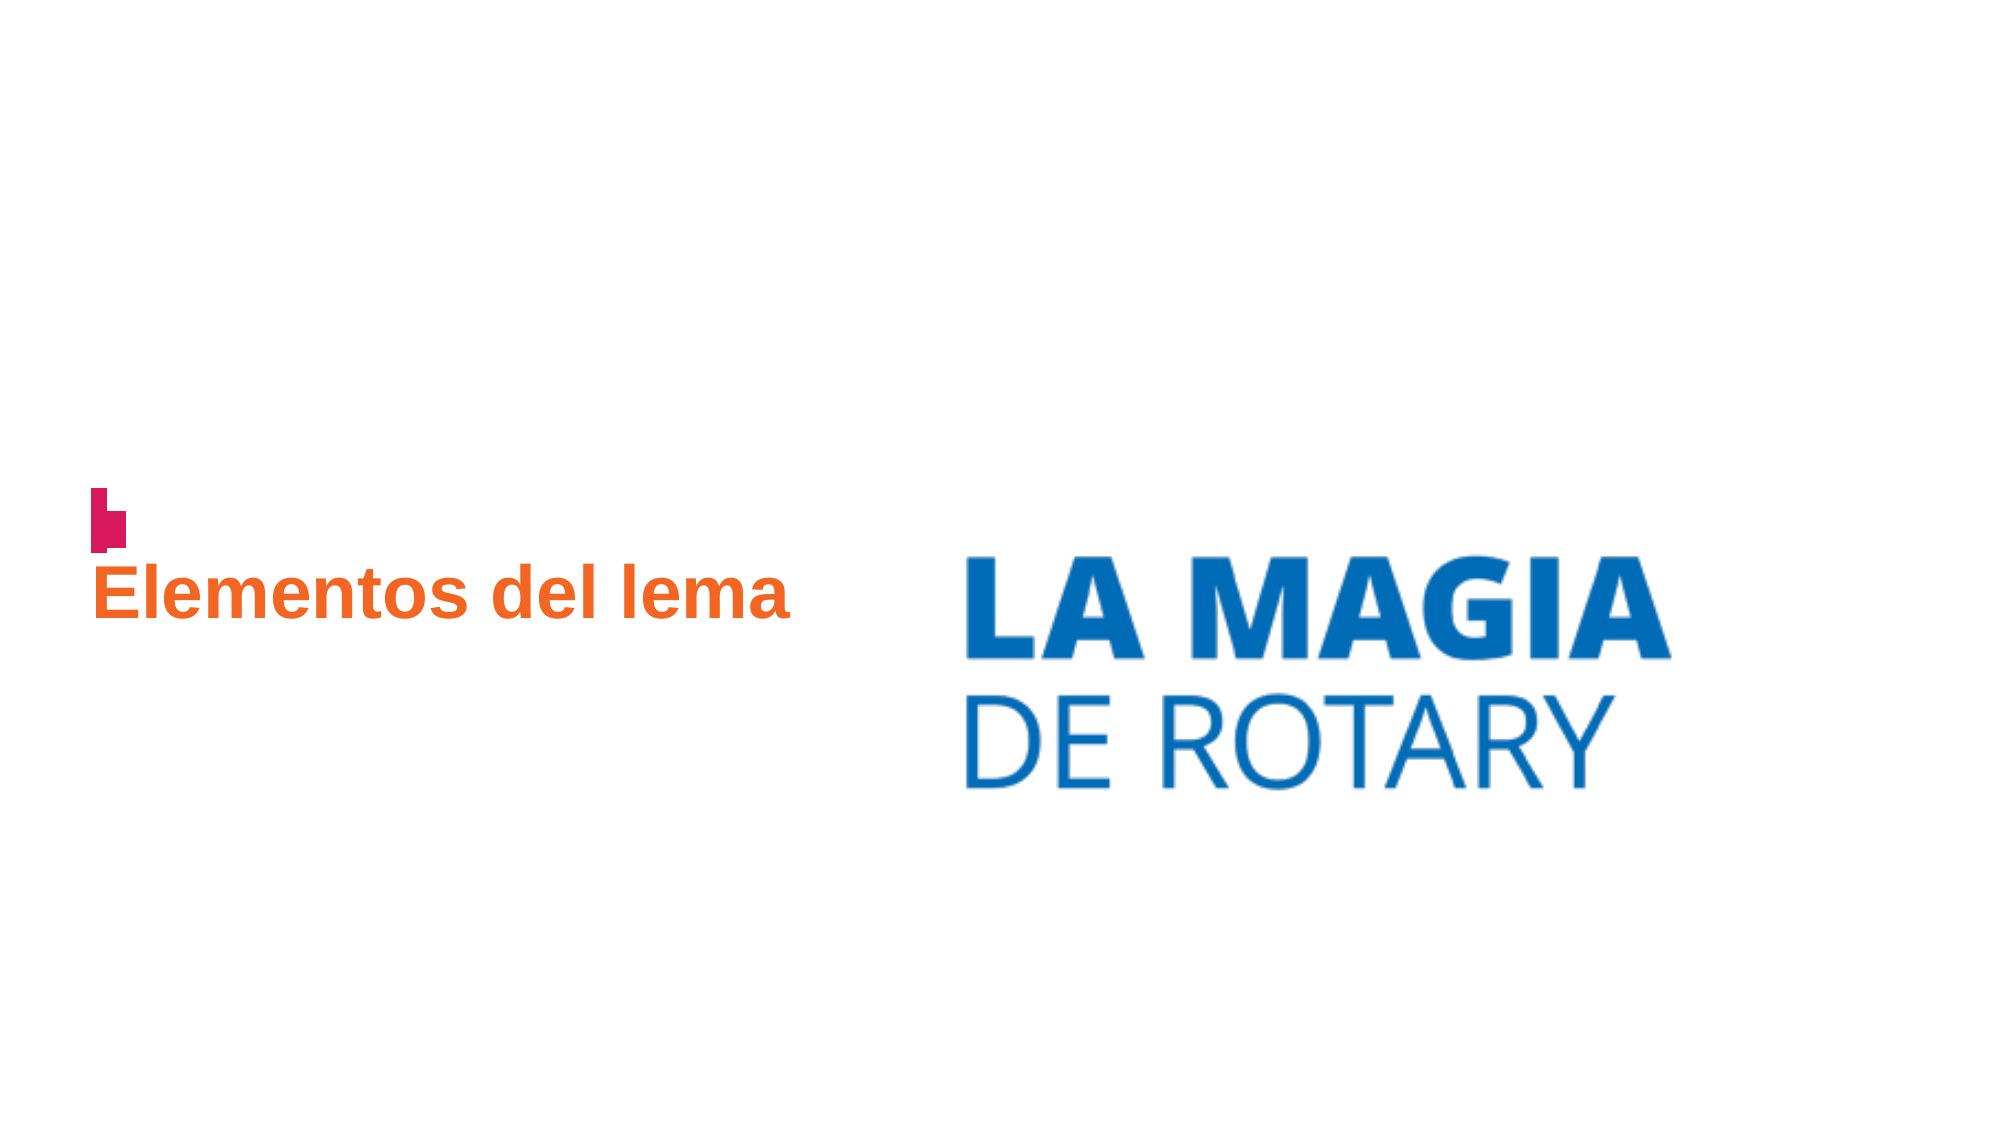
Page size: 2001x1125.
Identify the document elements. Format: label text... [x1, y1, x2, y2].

picture [926, 528, 1687, 832]
text_box Elementos del lema [76, 0, 846, 1125]
